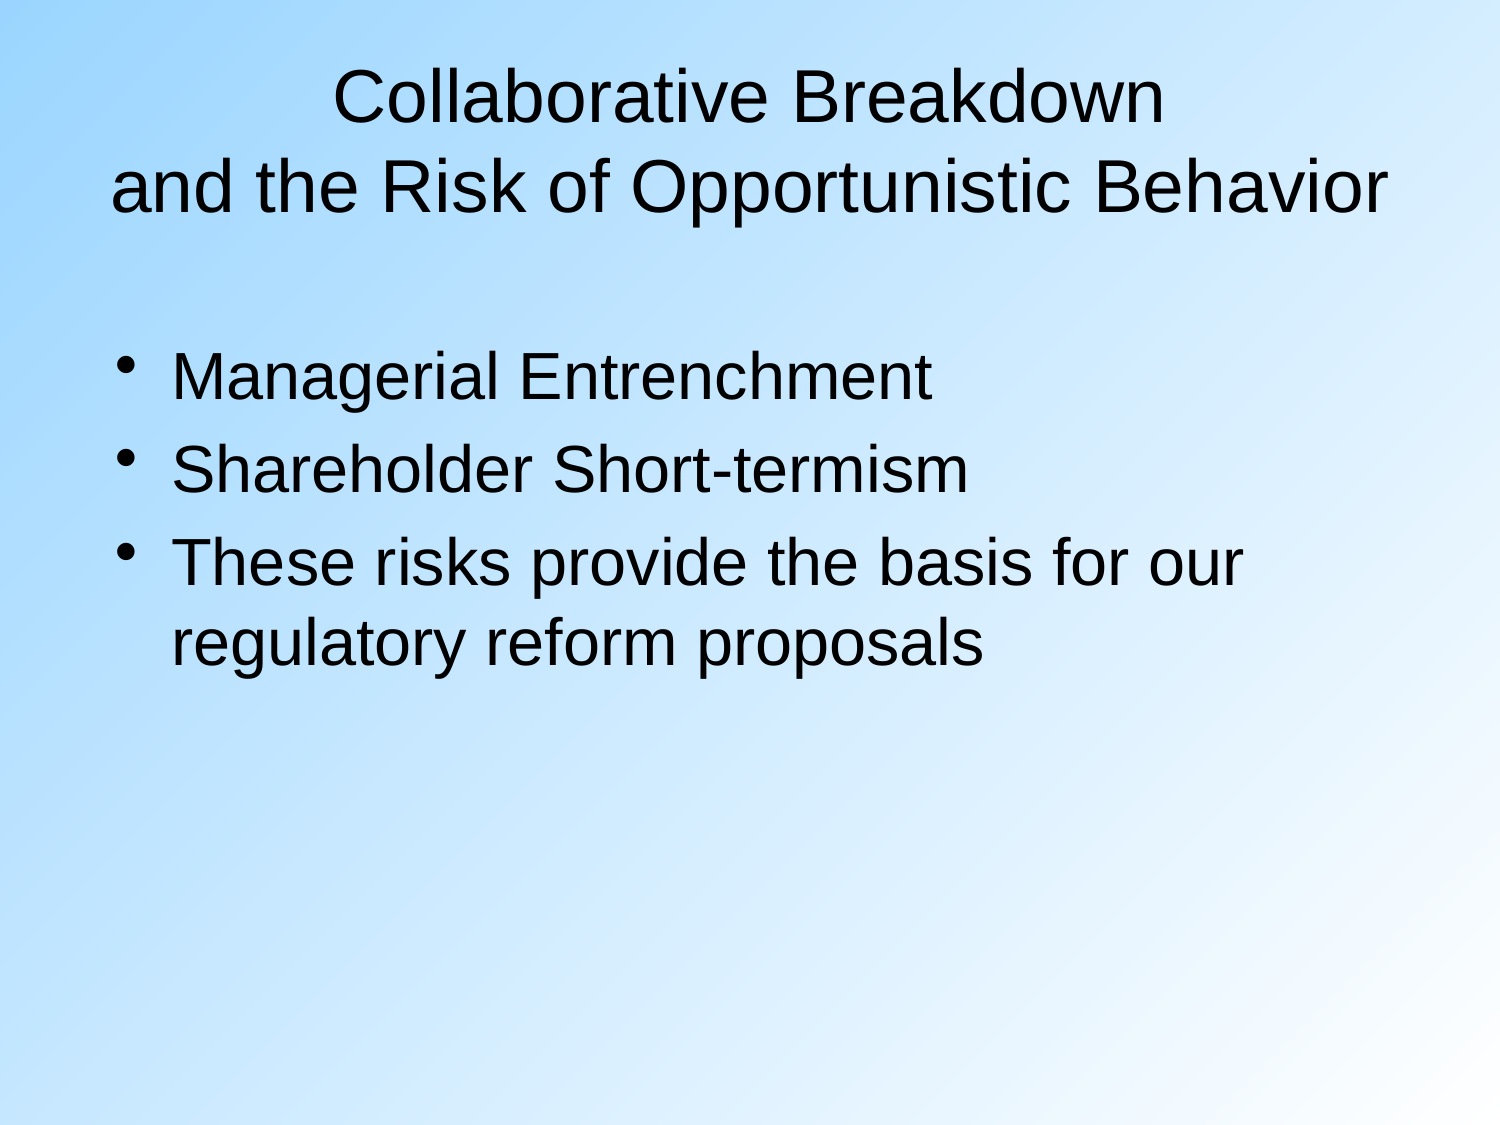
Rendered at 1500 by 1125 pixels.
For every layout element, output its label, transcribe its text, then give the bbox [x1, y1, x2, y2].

title Collaborative Breakdown and the Risk of Opportunistic Behavior [57, 66, 1443, 210]
list Managerial Entrenchment Shareholder Short-termism These risks provide the basis for our regulatory reform proposals [99, 324, 1451, 1068]
